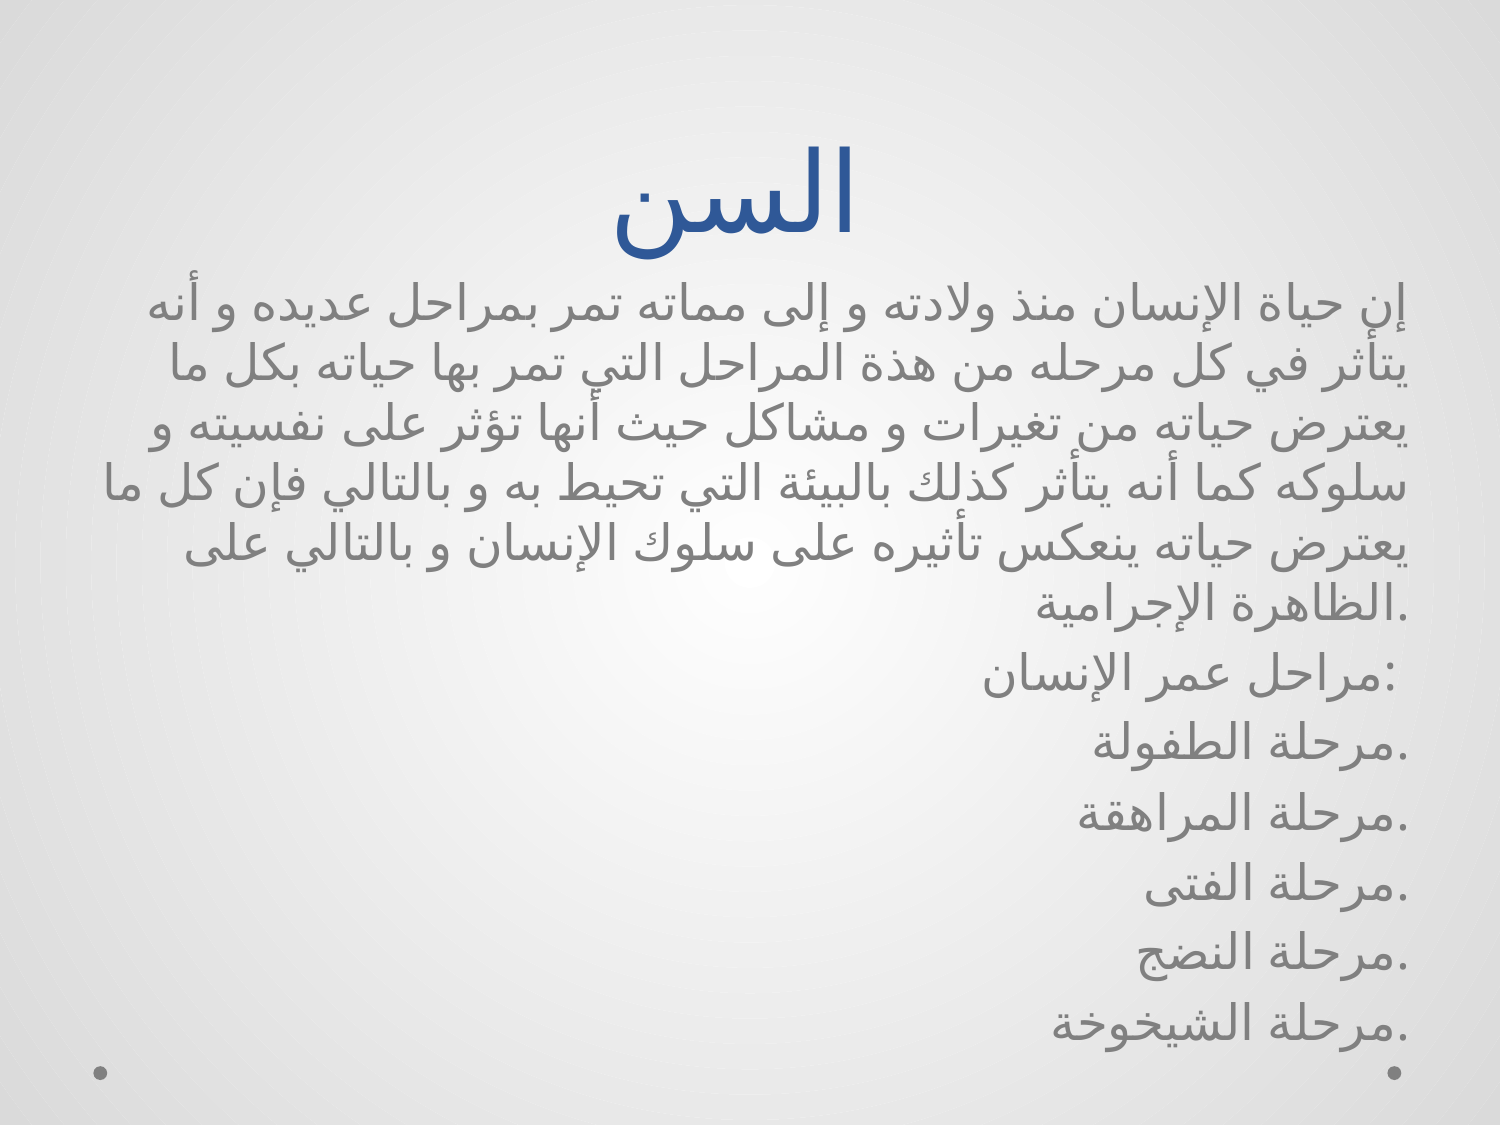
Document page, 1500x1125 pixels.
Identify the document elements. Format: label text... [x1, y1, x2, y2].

title السن [75, 0, 1425, 262]
list إن حياة الإنسان منذ ولادته و إلى مماته تمر بمراحل عديده و أنه يتأثر في كل مرحله من هذة المراحل التي تمر بها حياته بكل ما يعترض حياته من تغيرات و مشاكل حيث أنها تؤثر على نفسيته و سلوكه كما أنه يتأثر كذلك بالبيئة التي تحيط به و بالتالي فإن كل ما يعترض حياته ينعكس تأثيره على سلوك الإنسان و بالتالي على الظاهرة الإجرامية. مراحل عمر الإنسان: مرحلة الطفولة. مرحلة المراهقة. مرحلة الفتى. مرحلة النضج. مرحلة الشيخوخة. [75, 262, 1425, 1005]
